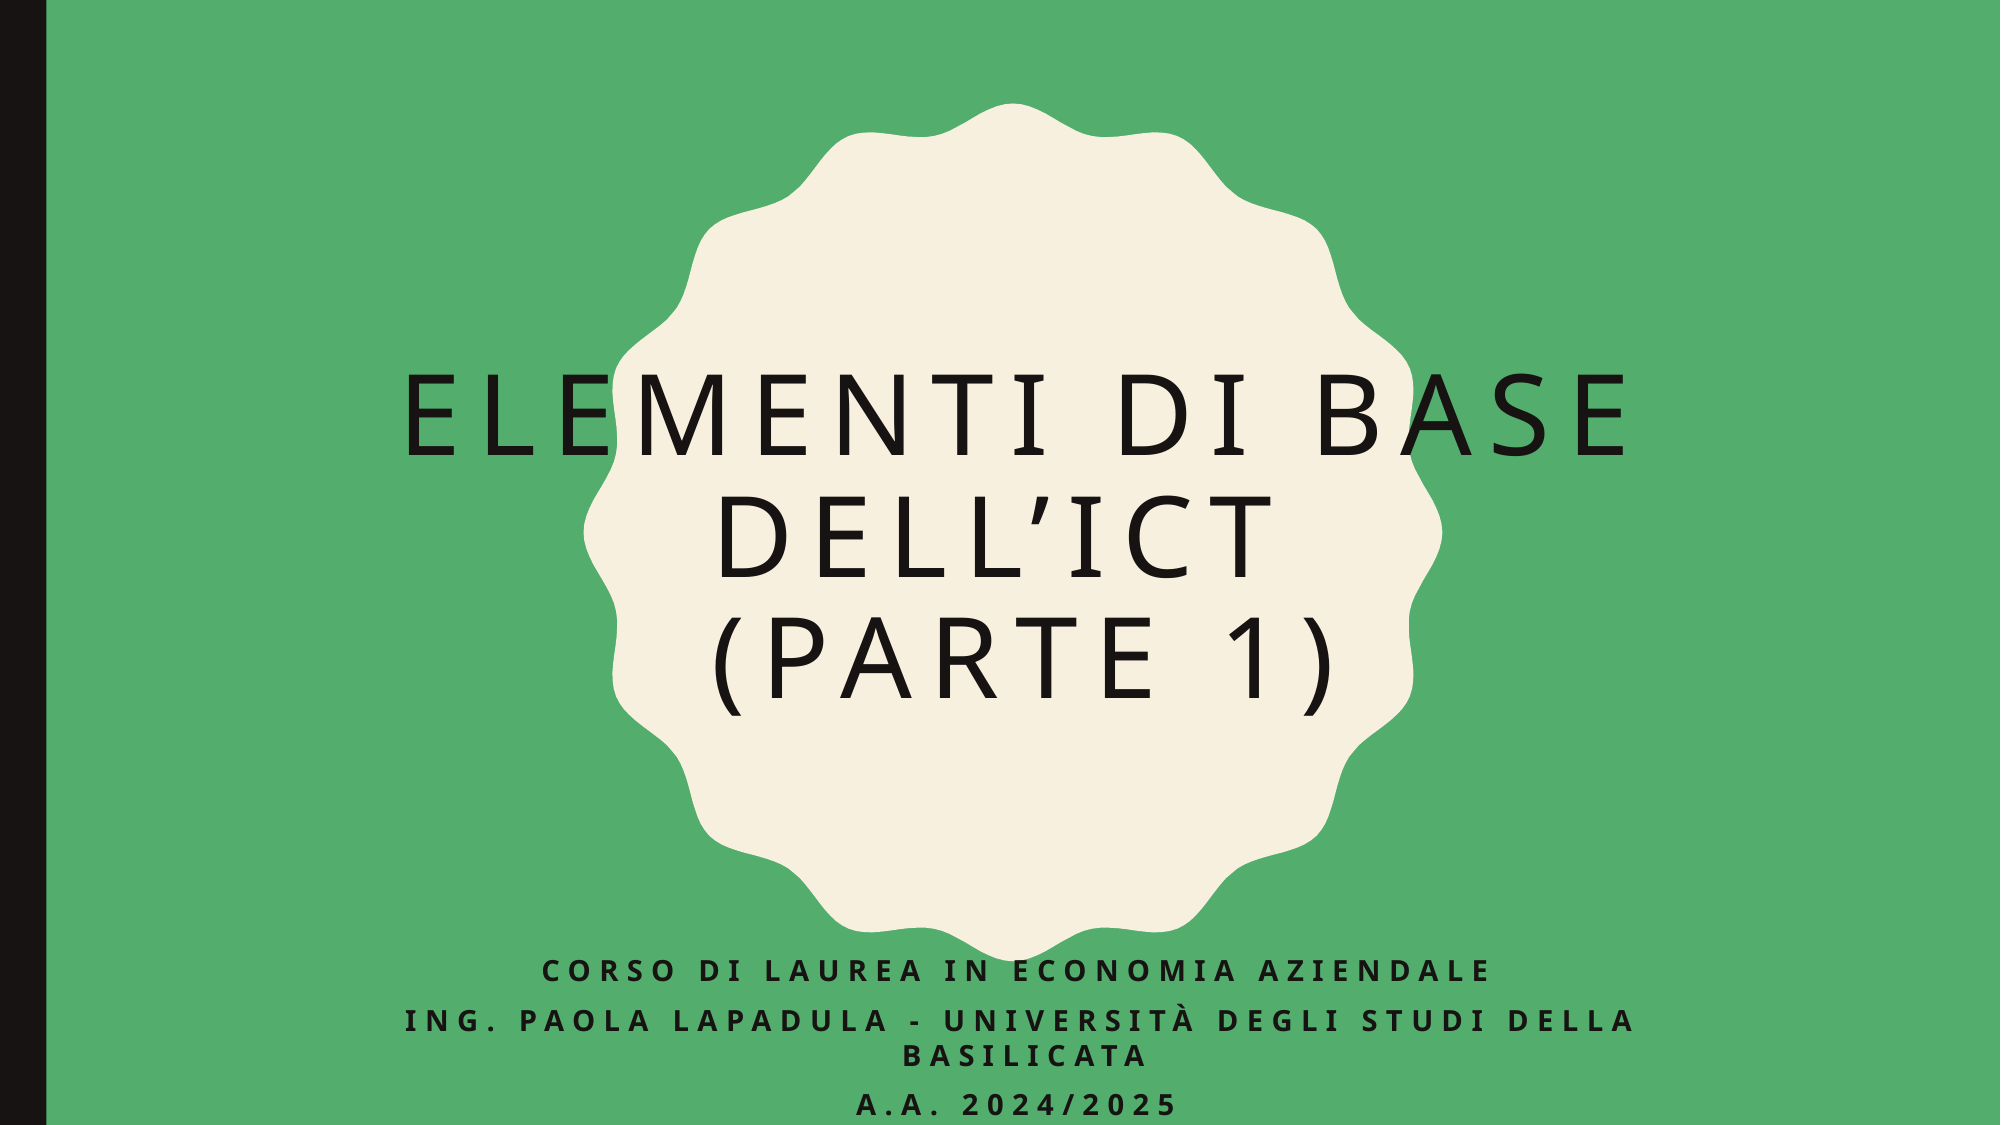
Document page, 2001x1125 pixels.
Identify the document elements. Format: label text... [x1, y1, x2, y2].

subtitle Corso di laurea in economia aziendale Ing. Paola Lapadula - Università degli studi della Basilicata A.A. 2024/2025 [363, 944, 1684, 1103]
title Elementi di base dell’ict (parte 1) [176, 180, 1870, 902]
